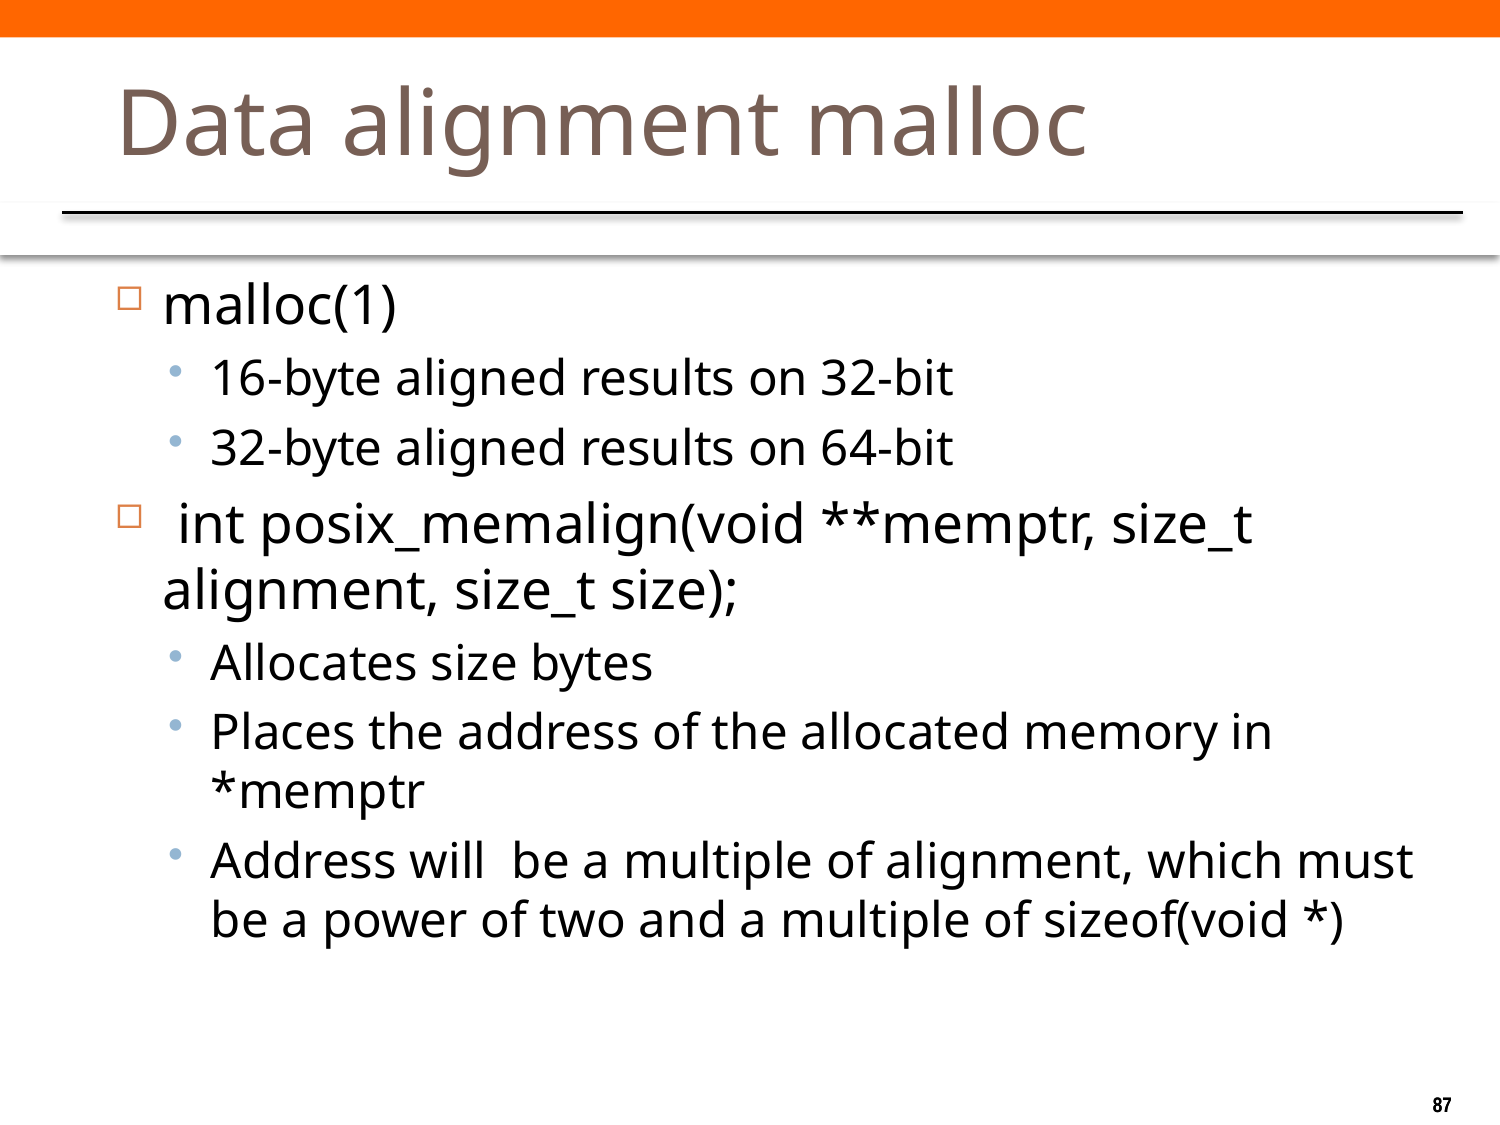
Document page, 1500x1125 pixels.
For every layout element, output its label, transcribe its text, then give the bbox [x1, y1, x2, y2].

list malloc(1) 16-byte aligned results on 32-bit 32-byte aligned results on 64-bit int posix_memalign(void **memptr, size_t alignment, size_t size); Allocates size bytes Places the address of the allocated memory in *memptr Address will be a multiple of alignment, which must be a power of two and a multiple of sizeof(void *) [100, 262, 1438, 1000]
title Data alignment malloc [100, 37, 1438, 200]
